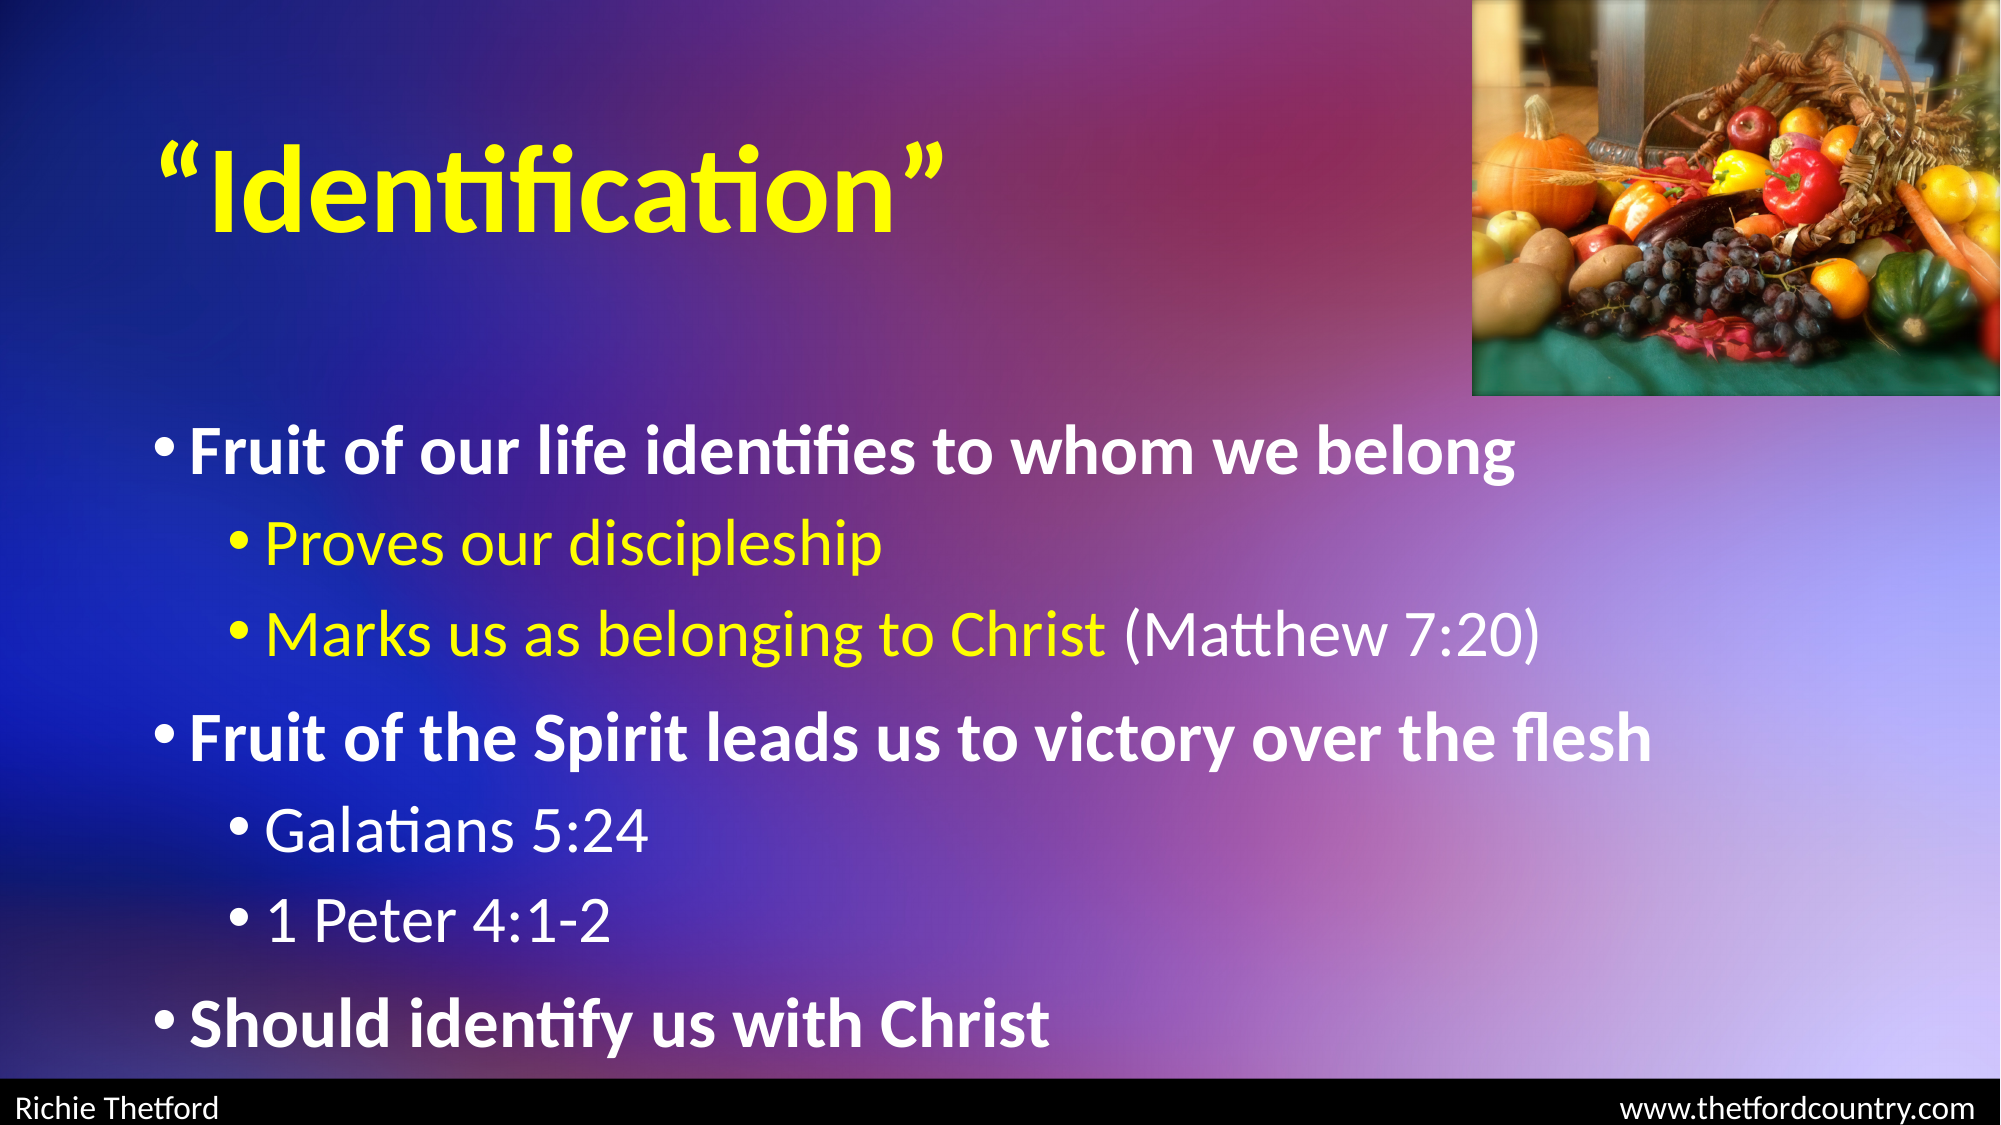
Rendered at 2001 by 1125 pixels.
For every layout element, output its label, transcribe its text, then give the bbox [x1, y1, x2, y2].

title “Identification” [137, 83, 1472, 302]
text_box Richie Thetford www.thetfordcountry.com [0, 1078, 2000, 1125]
list Fruit of our life identifies to whom we belong Proves our discipleship Marks us as belonging to Christ (Matthew 7:20) Fruit of the Spirit leads us to victory over the flesh Galatians 5:24 1 Peter 4:1-2 Should identify us with Christ [137, 396, 1983, 1078]
picture [0, 0, 2001, 1125]
